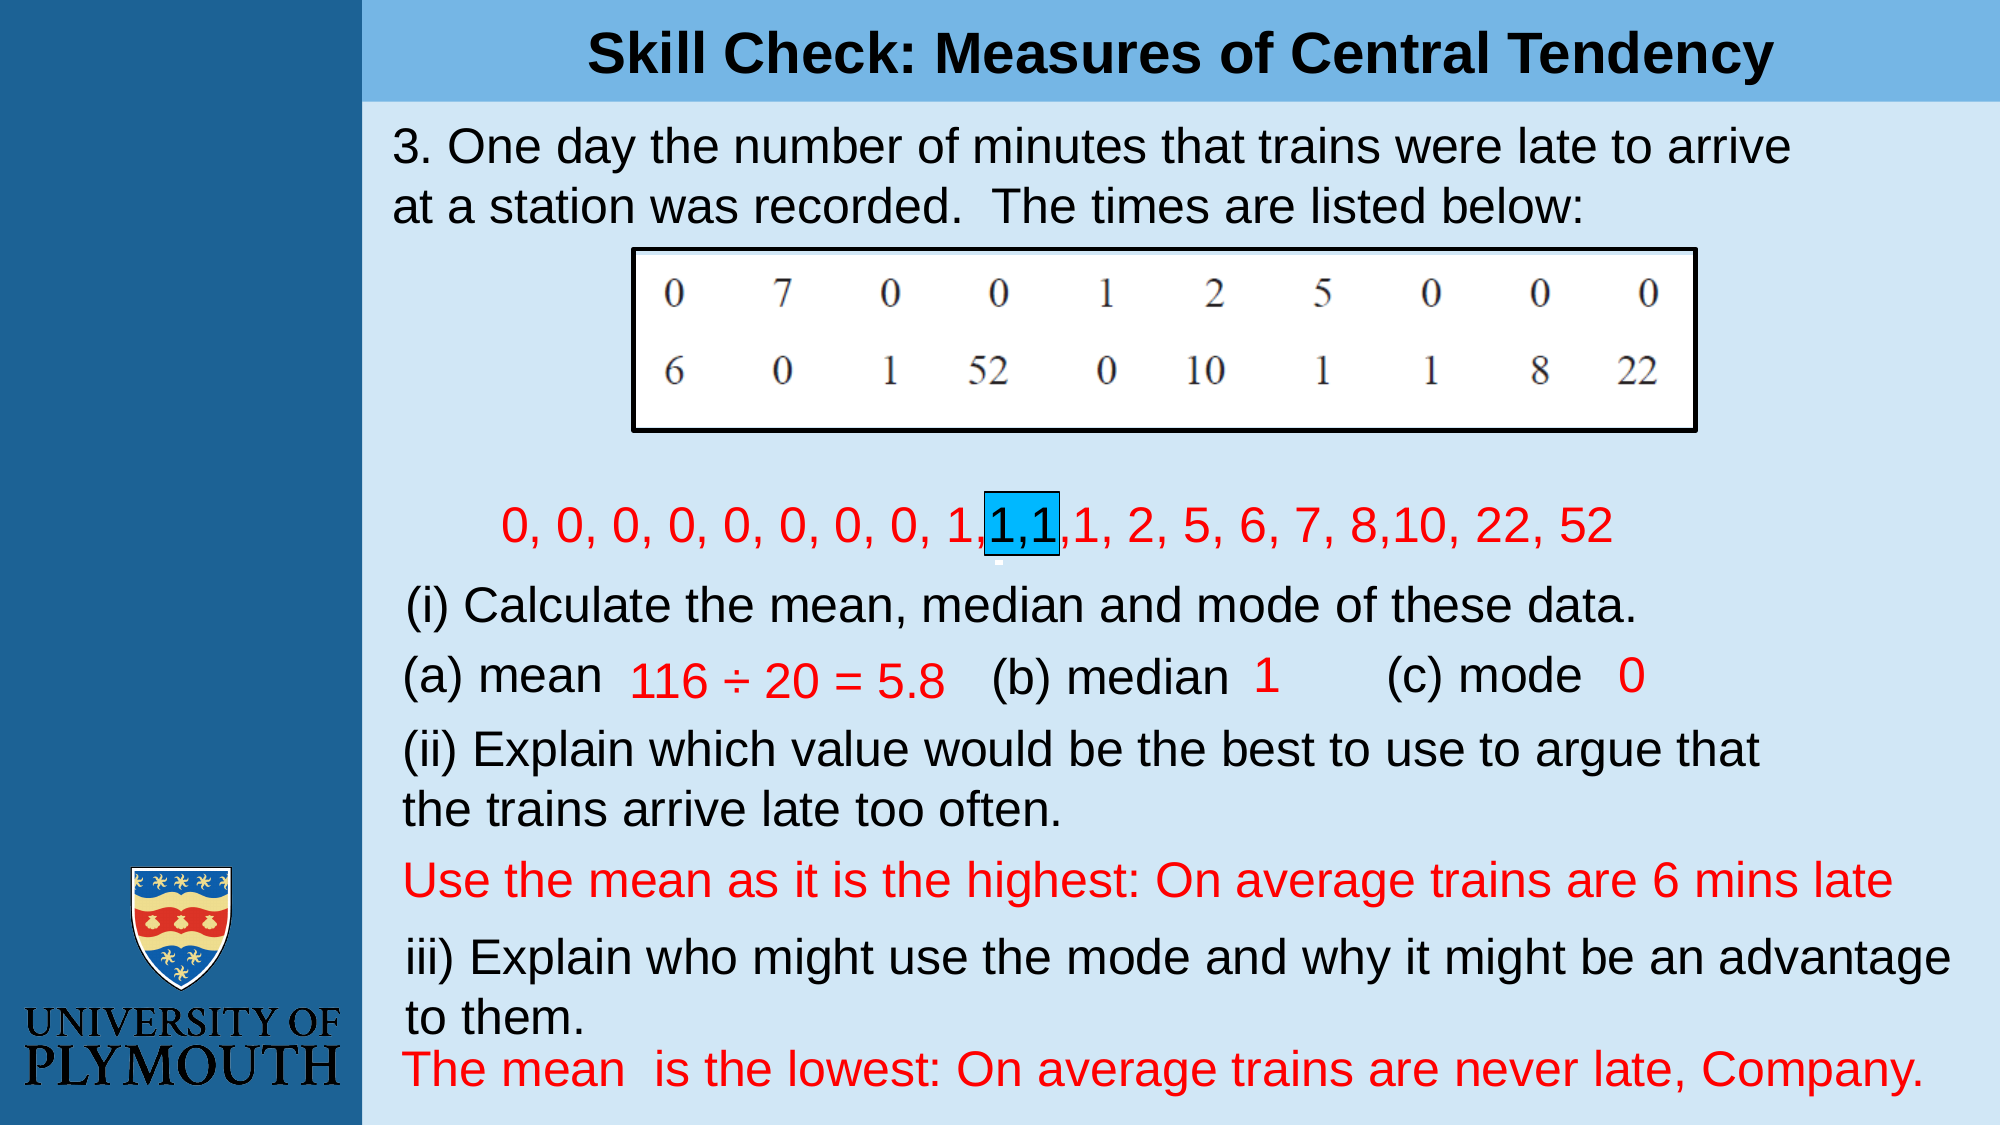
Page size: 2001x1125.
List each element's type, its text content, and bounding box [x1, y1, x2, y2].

text_box (b) median [976, 636, 1238, 709]
text_box 0, 0, 0, 0, 0, 0, 0, 0, 1,1,1,1, 2, 5, 6, 7, 8,10, 22, 52 [486, 485, 1878, 561]
text_box Skill Check: Measures of Central Tendency [363, 7, 2000, 93]
text_box iii) Explain who might use the mode and why it might be an advantage to them.​ [390, 916, 2000, 1052]
text_box Use the mean as it is the highest: On average trains are 6 mins late [387, 840, 1944, 916]
text_box The mean is the lowest: On average trains are never late, Company. [386, 1028, 1944, 1104]
text_box [633, 249, 1696, 254]
text_box (i) Calculate the mean, median and mode of these data. [390, 565, 1986, 916]
text_box 3. One day the number of minutes that trains were late to arrive at a station was recorded. The times are listed below: [377, 106, 1819, 241]
picture [633, 255, 1696, 428]
text_box (c) mode [1370, 635, 1599, 709]
text_box 116 ÷ 20 = 5.8 [614, 640, 1065, 709]
text_box (a) mean [387, 635, 666, 709]
picture [995, 560, 1003, 565]
picture [0, 825, 378, 1125]
text_box 0 [1603, 635, 1679, 709]
text_box (ii) Explain which value would be the best to use to argue that the trains arrive late too often.​ [387, 709, 1799, 845]
text_box 1​ [1238, 634, 1295, 709]
